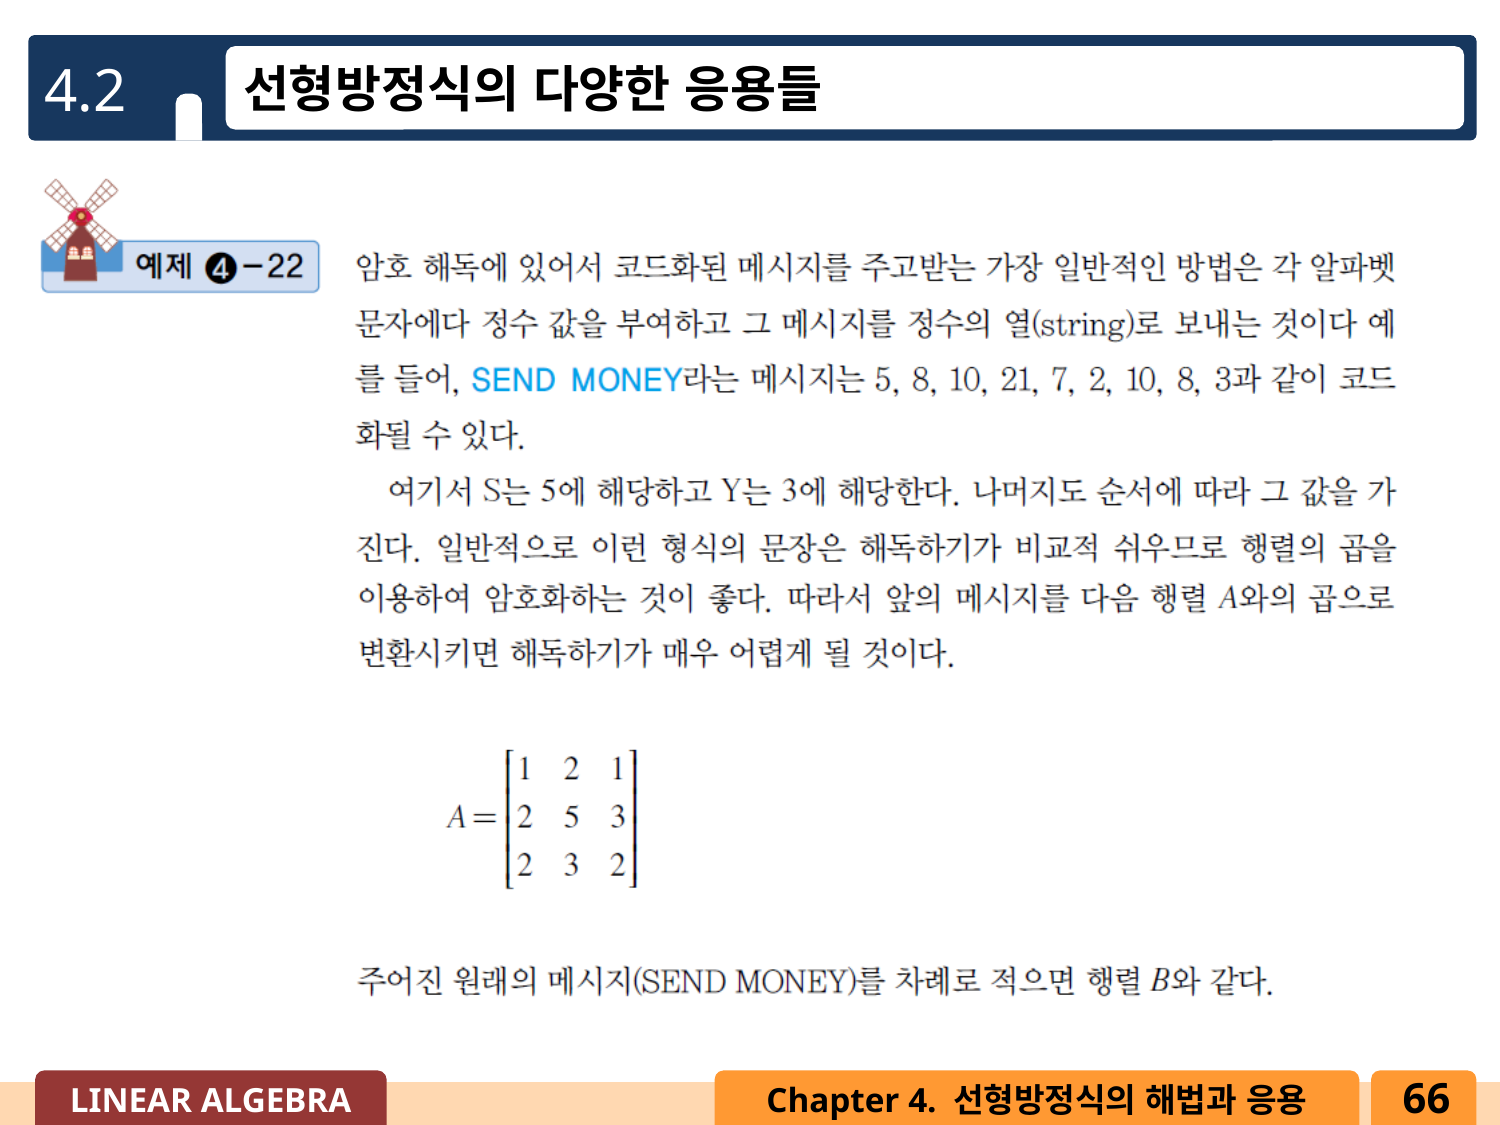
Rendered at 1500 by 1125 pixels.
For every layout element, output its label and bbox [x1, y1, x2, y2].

text_box [0, 1070, 1500, 1125]
text_box [16, 170, 1453, 1003]
text_box [28, 34, 1477, 141]
